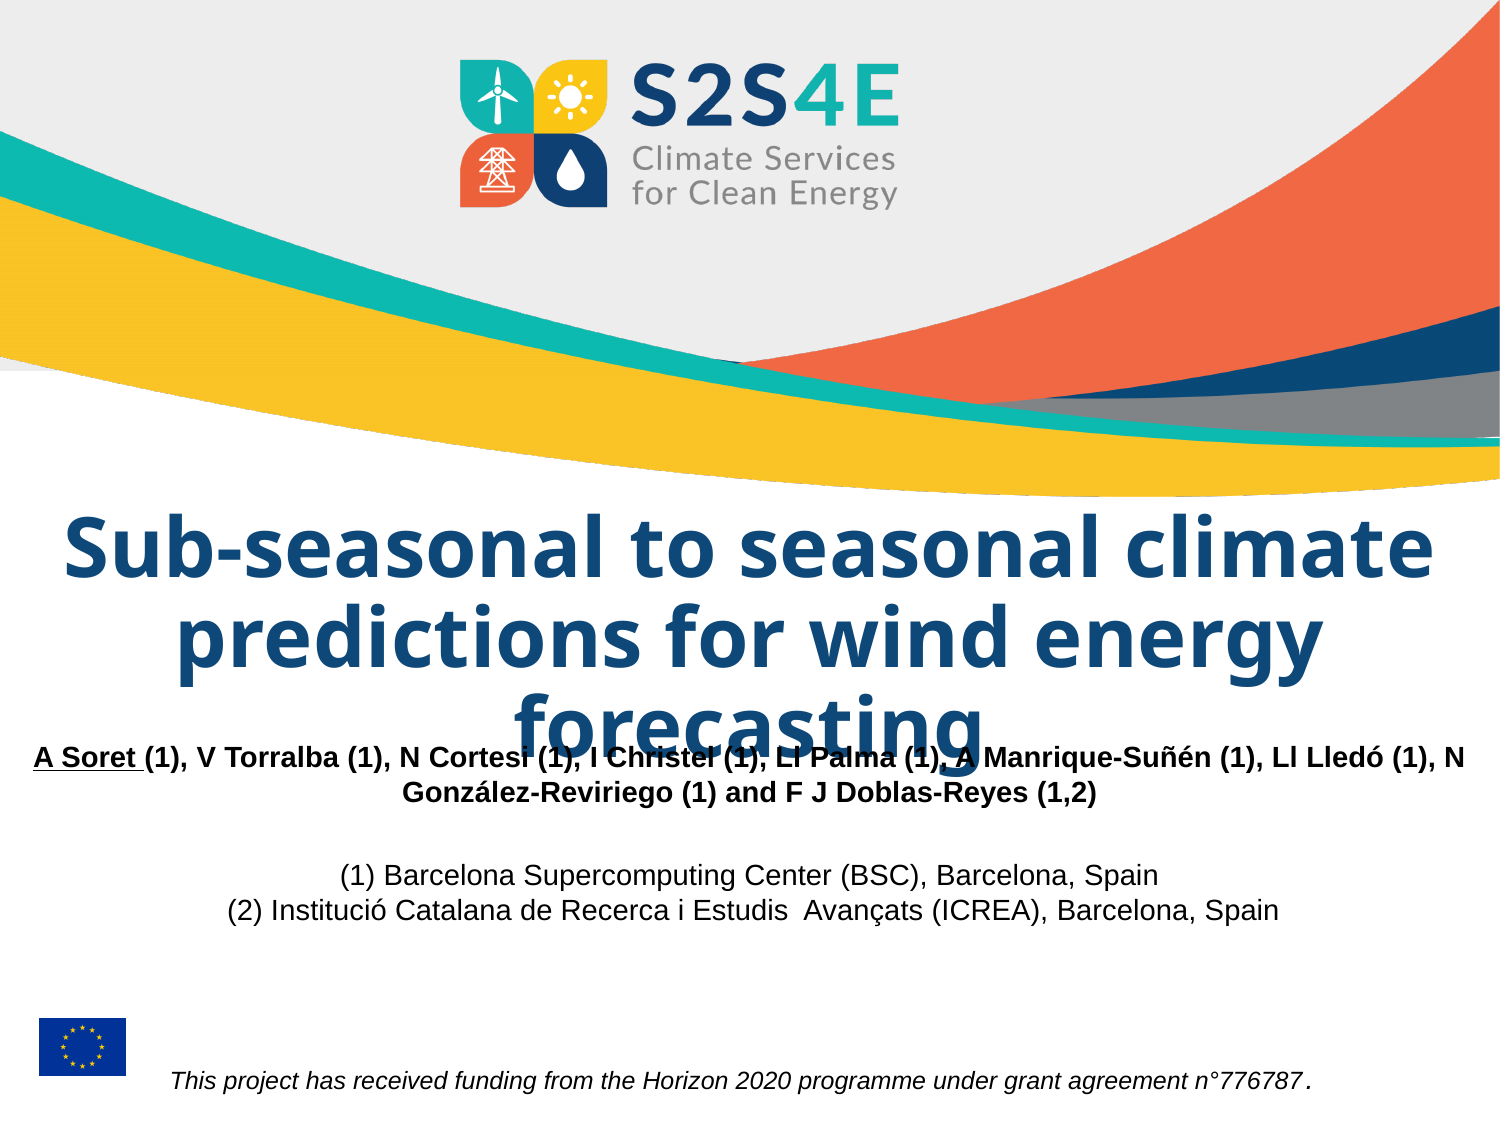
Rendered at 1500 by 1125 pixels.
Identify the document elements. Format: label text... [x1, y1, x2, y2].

text_box Sub-seasonal to seasonal climate predictions for wind energy forecasting [0, 497, 1500, 608]
picture [0, 0, 1500, 497]
text_box A Soret (1), V Torralba (1), N Cortesi (1), I Christel (1), Ll Palma (1), A Manrique-Suñén (1), Ll Lledó (1), N González-Reviriego (1) and F J Doblas-Reyes (1,2) (1) Barcelona Supercomputing Center (BSC), Barcelona, Spain (2) Institució Catalana de Recerca i Estudis Avançats (ICREA), Barcelona, Spain [0, 731, 1500, 949]
picture [39, 1018, 126, 1076]
